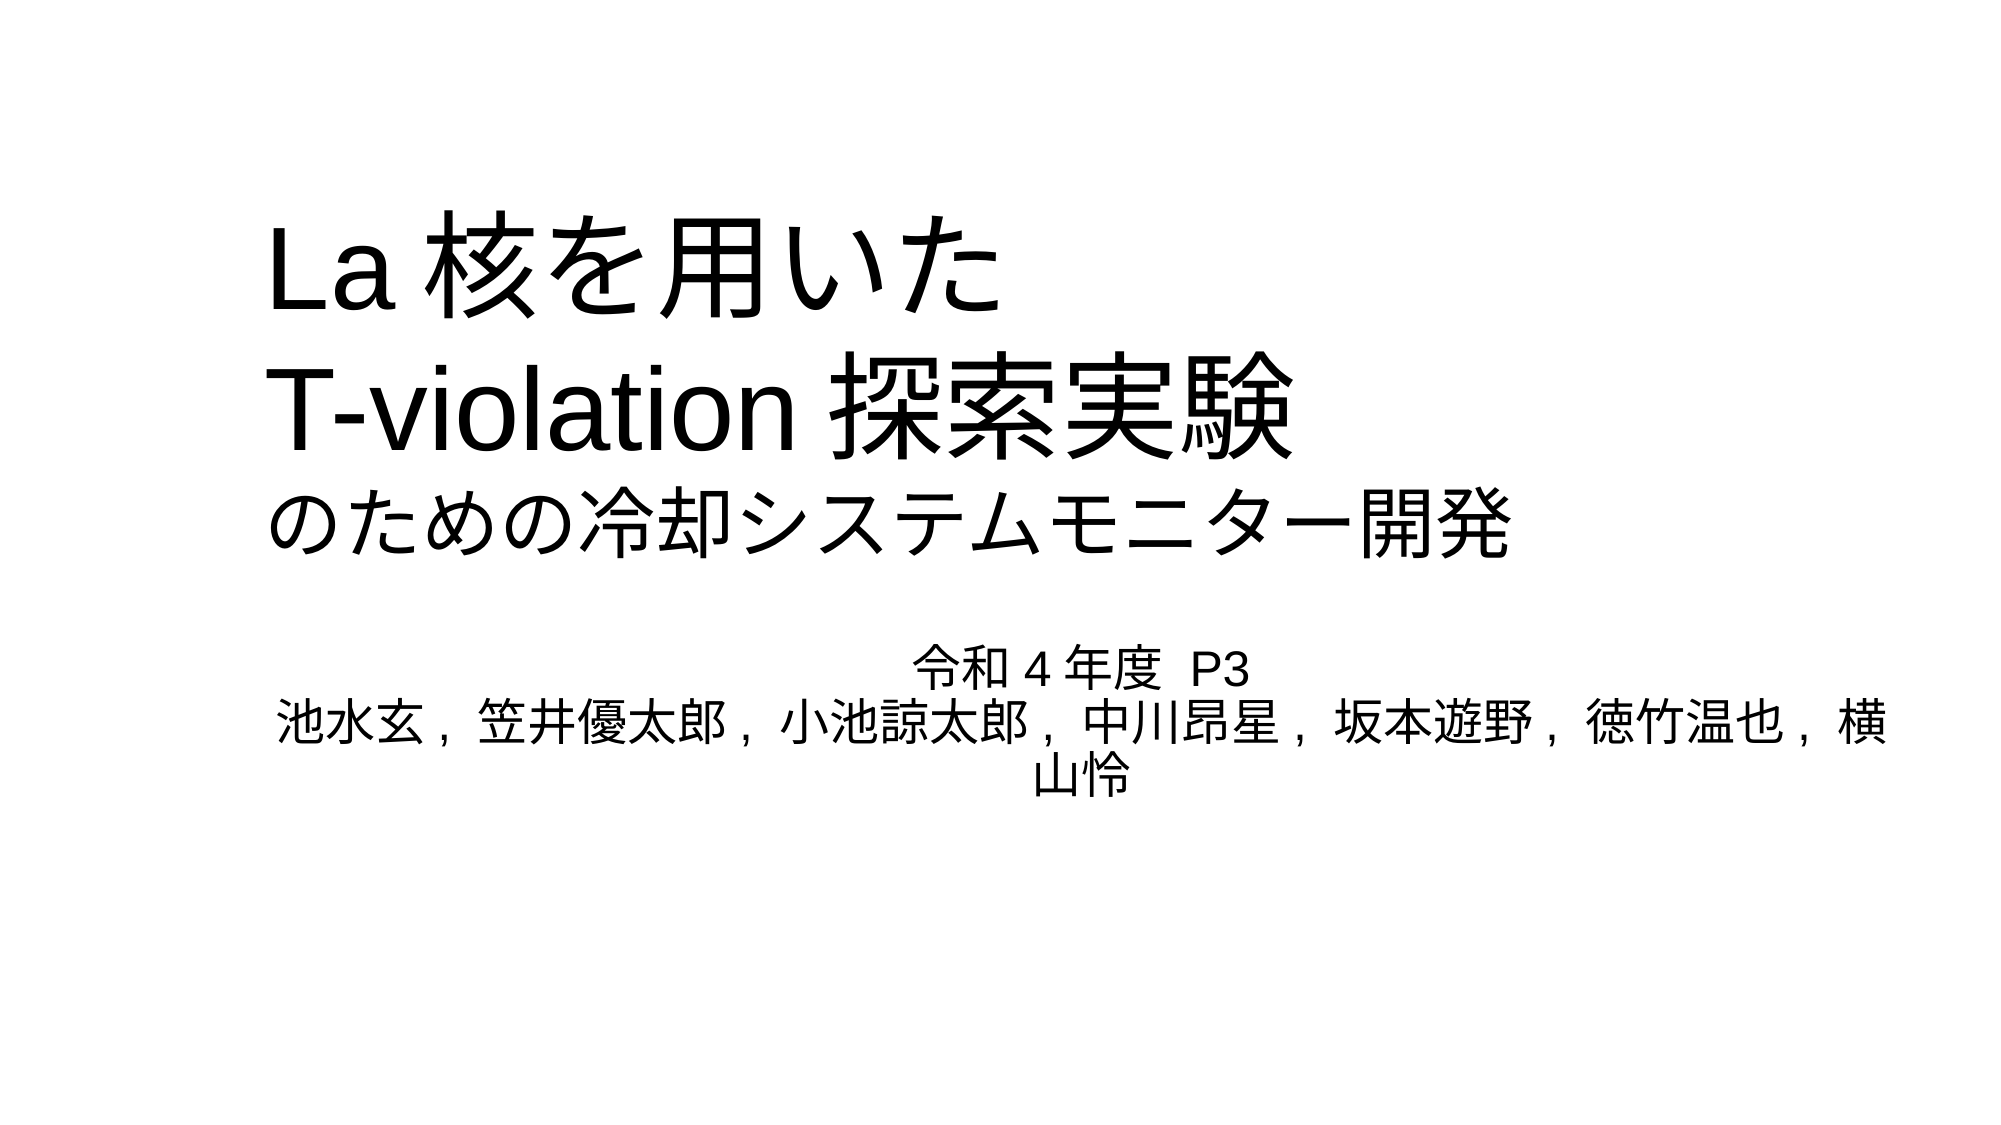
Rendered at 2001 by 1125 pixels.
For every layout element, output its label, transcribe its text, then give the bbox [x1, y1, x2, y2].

subtitle 令和4年度 P3 池水玄, 笠井優太郎, 小池諒太郎, 中川昂星, 坂本遊野, 徳竹温也, 横山怜 [249, 635, 1913, 954]
title La核を用いた T-violation探索実験 のための冷却システムモニター開発 [249, 184, 1750, 576]
